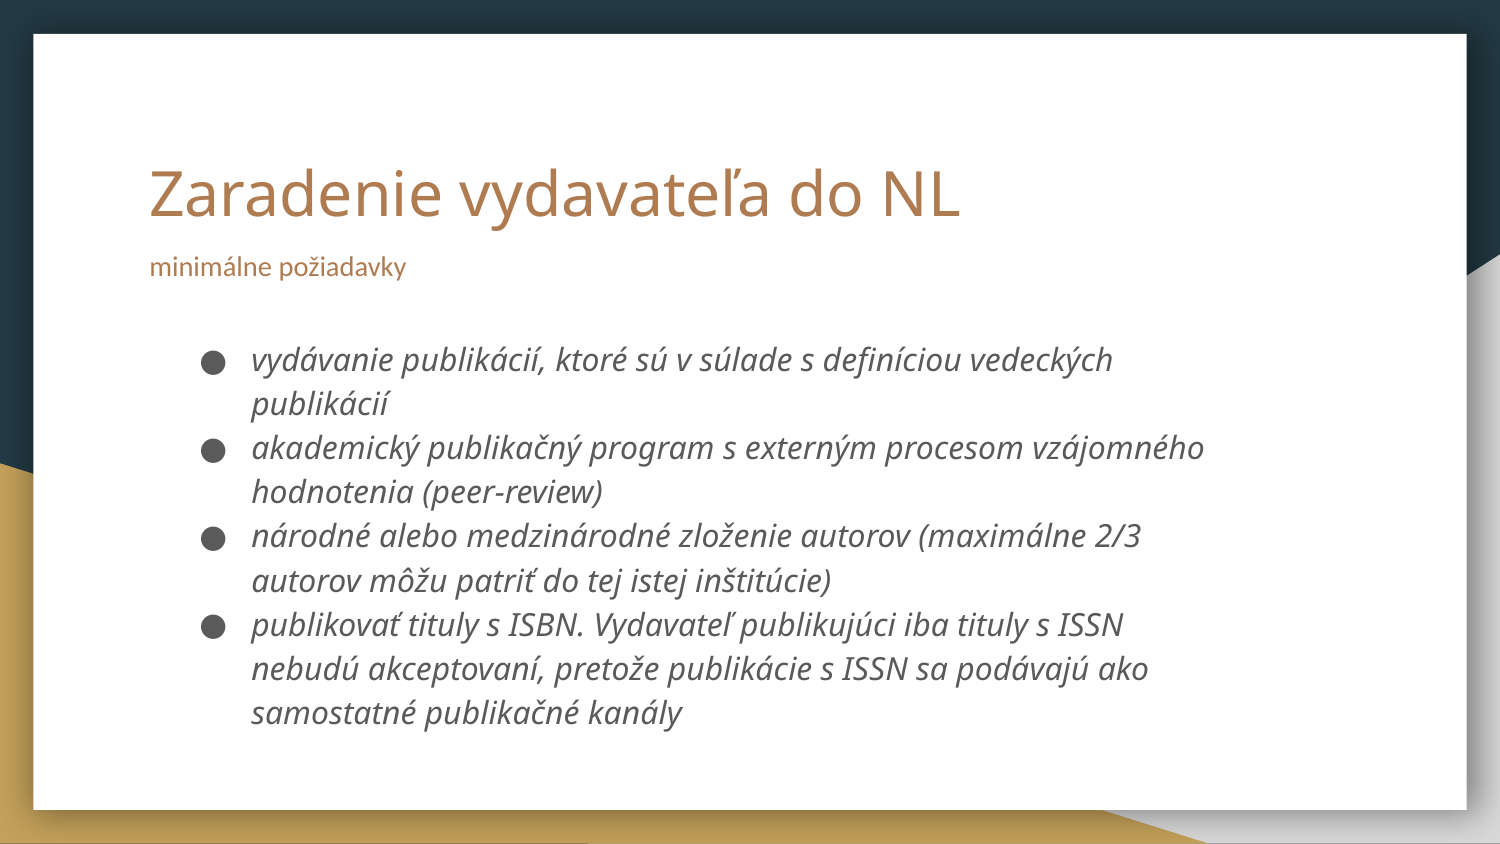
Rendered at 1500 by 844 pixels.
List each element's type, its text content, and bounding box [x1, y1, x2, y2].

list vydávanie publikácií, ktoré sú v súlade s definíciou vedeckých publikácií akademický publikačný program s externým procesom vzájomného hodnotenia (peer-review) národné alebo medzinárodné zloženie autorov (maximálne 2/3 autorov môžu patriť do tej istej inštitúcie) publikovať tituly s ISBN. Vydavateľ publikujúci iba tituly s ISSN nebudú akceptovaní, pretože publikácie s ISSN sa podávajú ako samostatné publikačné kanály [134, 319, 1250, 766]
subtitle minimálne požiadavky [134, 232, 1096, 298]
title Zaradenie vydavateľa do NL [134, 138, 1189, 255]
